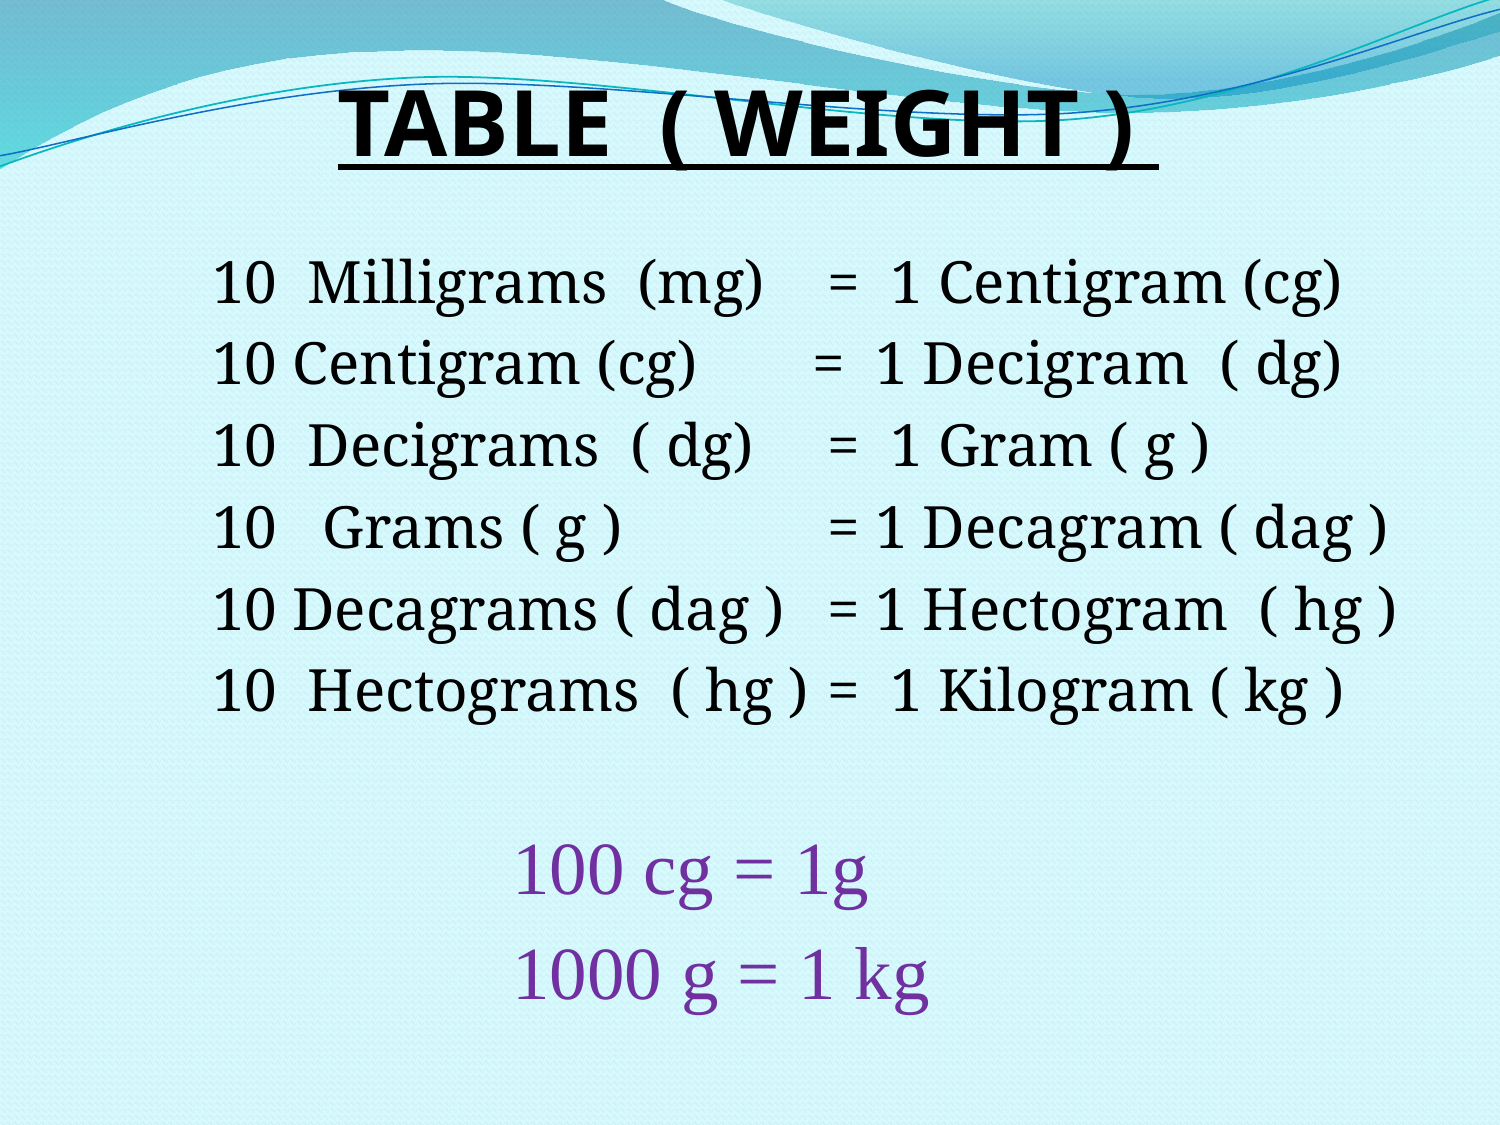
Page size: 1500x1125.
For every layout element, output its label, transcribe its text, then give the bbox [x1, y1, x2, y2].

subtitle 10 Milligrams (mg) = 1 Centigram (cg) 10 Centigram (cg) = 1 Decigram ( dg) 10 Decigrams ( dg) = 1 Gram ( g ) 10 Grams ( g ) = 1 Decagram ( dag ) 10 Decagrams ( dag ) = 1 Hectogram ( hg ) 10 Hectograms ( hg ) = 1 Kilogram ( kg ) 100 cg = 1g 1000 g = 1 kg [62, 237, 1438, 1125]
title TABLE ( WEIGHT ) [0, 24, 1500, 175]
